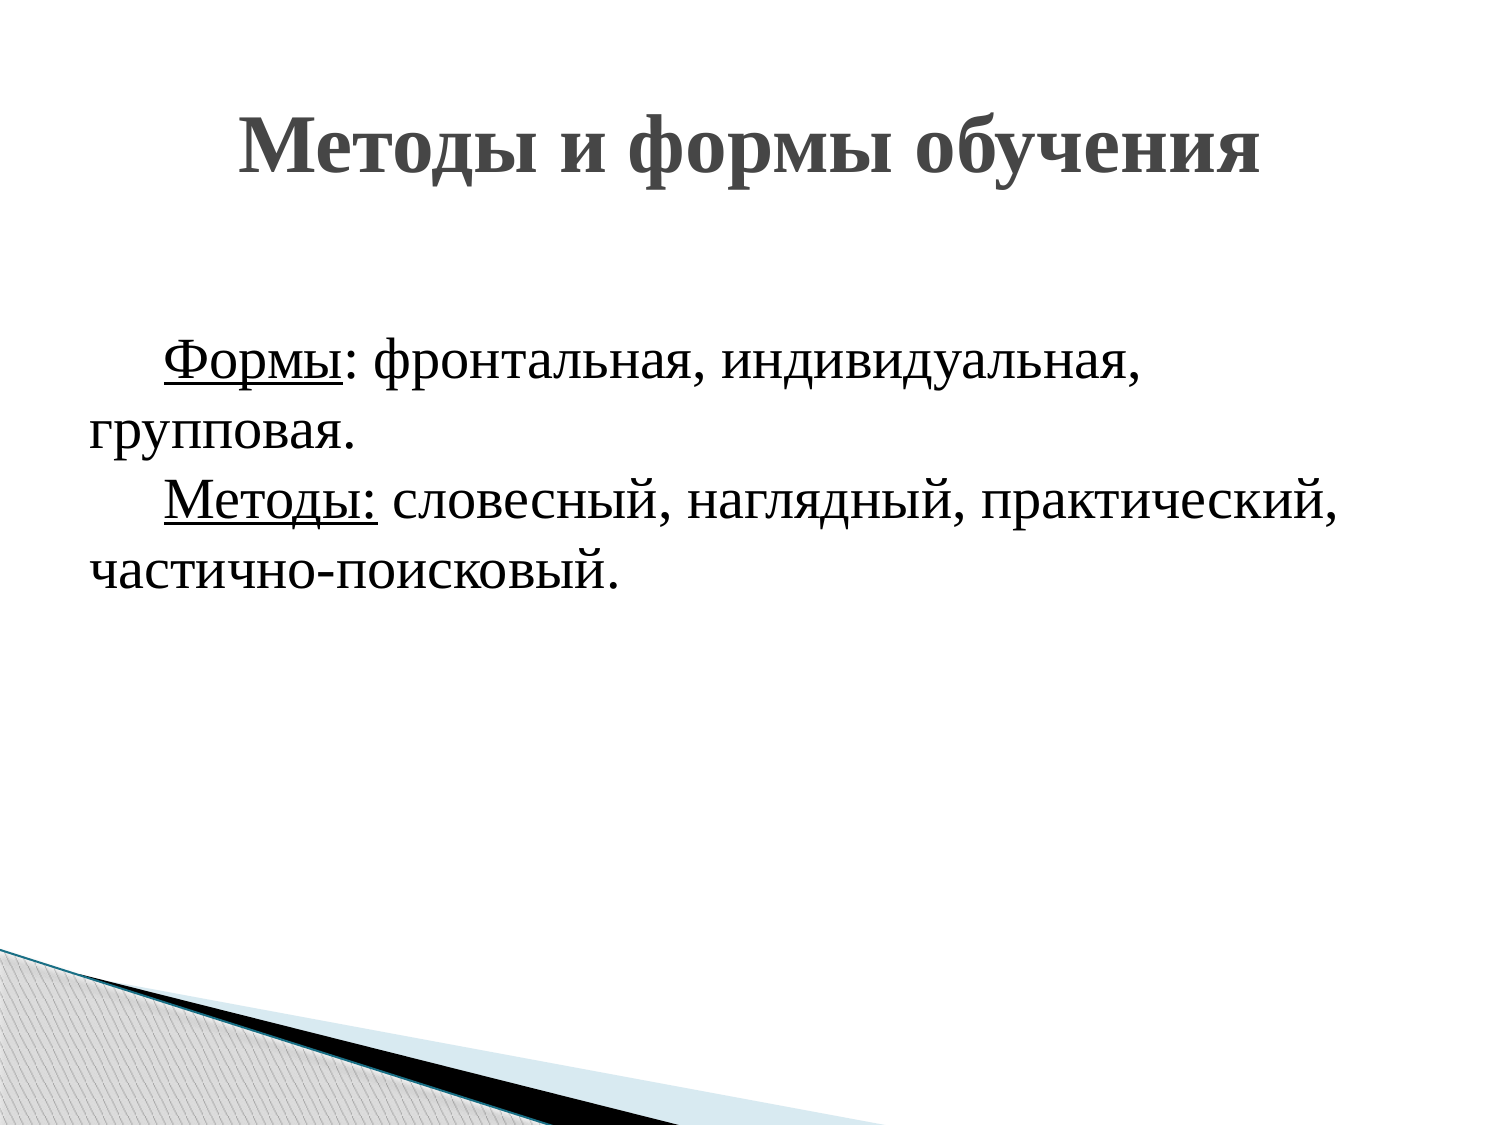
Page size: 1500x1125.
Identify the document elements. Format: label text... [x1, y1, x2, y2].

list Формы: фронтальная, индивидуальная, групповая. Методы: словесный, наглядный, практический, частично-поисковый. [75, 243, 1425, 986]
title Методы и формы обучения [75, 45, 1425, 233]
